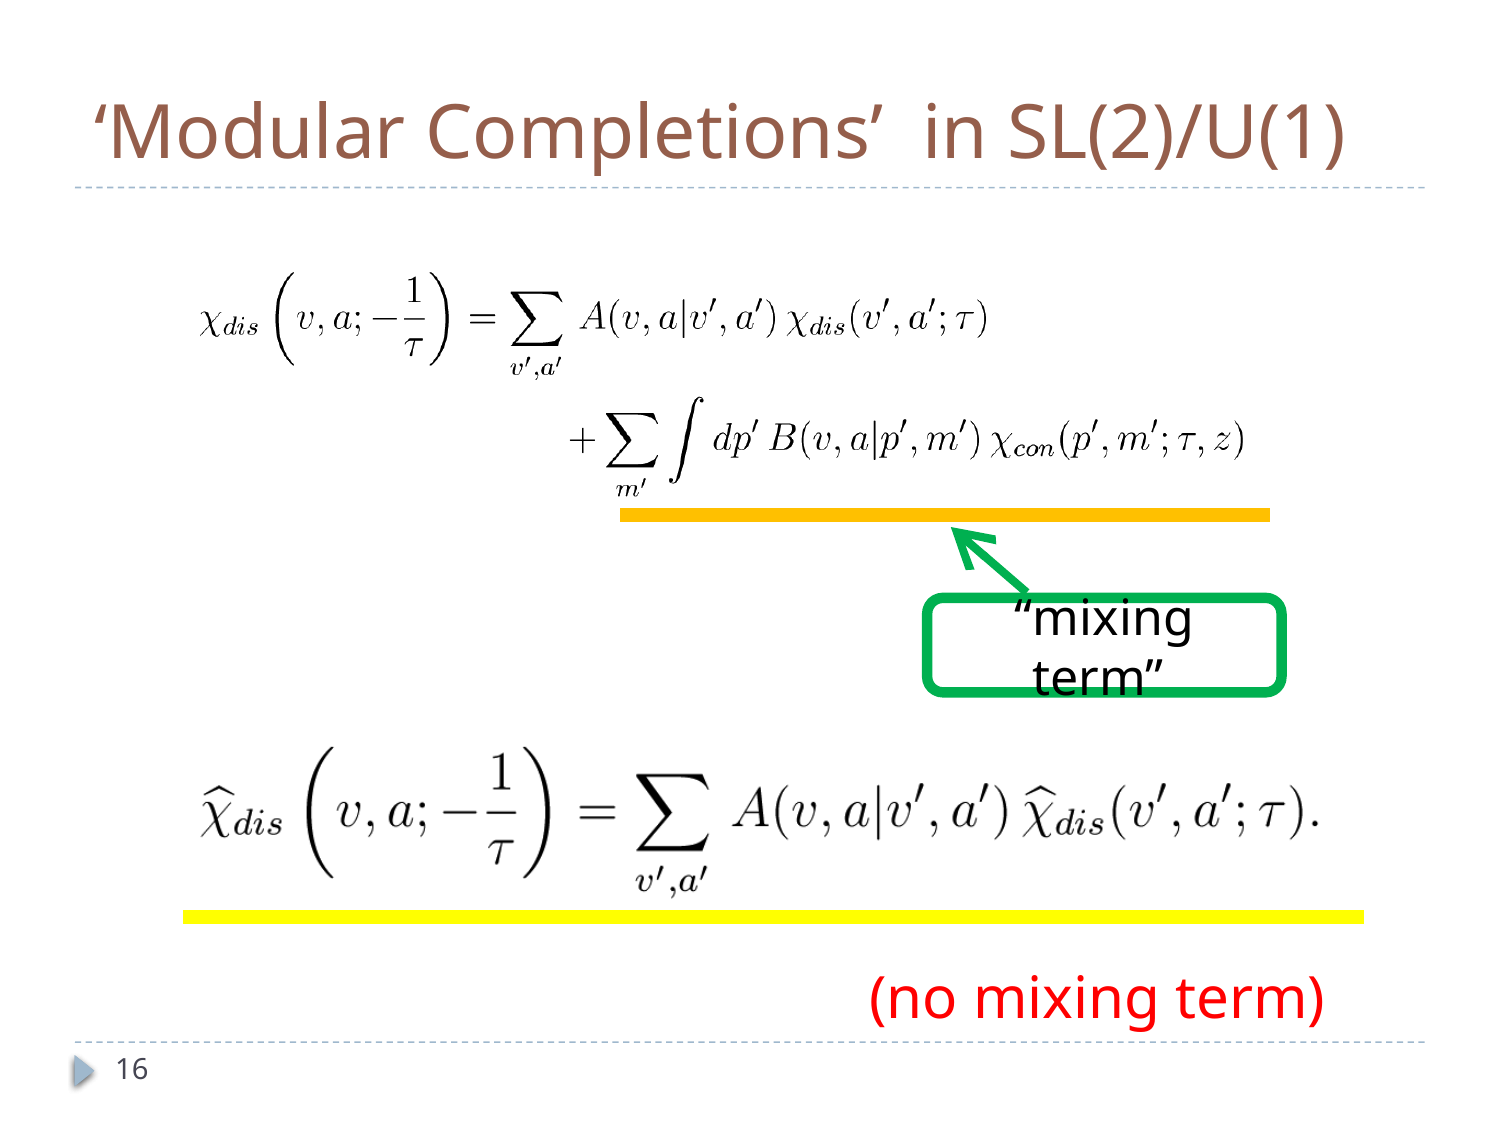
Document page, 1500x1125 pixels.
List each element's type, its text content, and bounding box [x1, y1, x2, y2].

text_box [182, 715, 1365, 1039]
picture [182, 255, 1264, 522]
slide_number 16 [100, 1042, 426, 1103]
title ‘Modular Completions’ in SL(2)/U(1) [80, 30, 1430, 181]
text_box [926, 526, 1282, 693]
